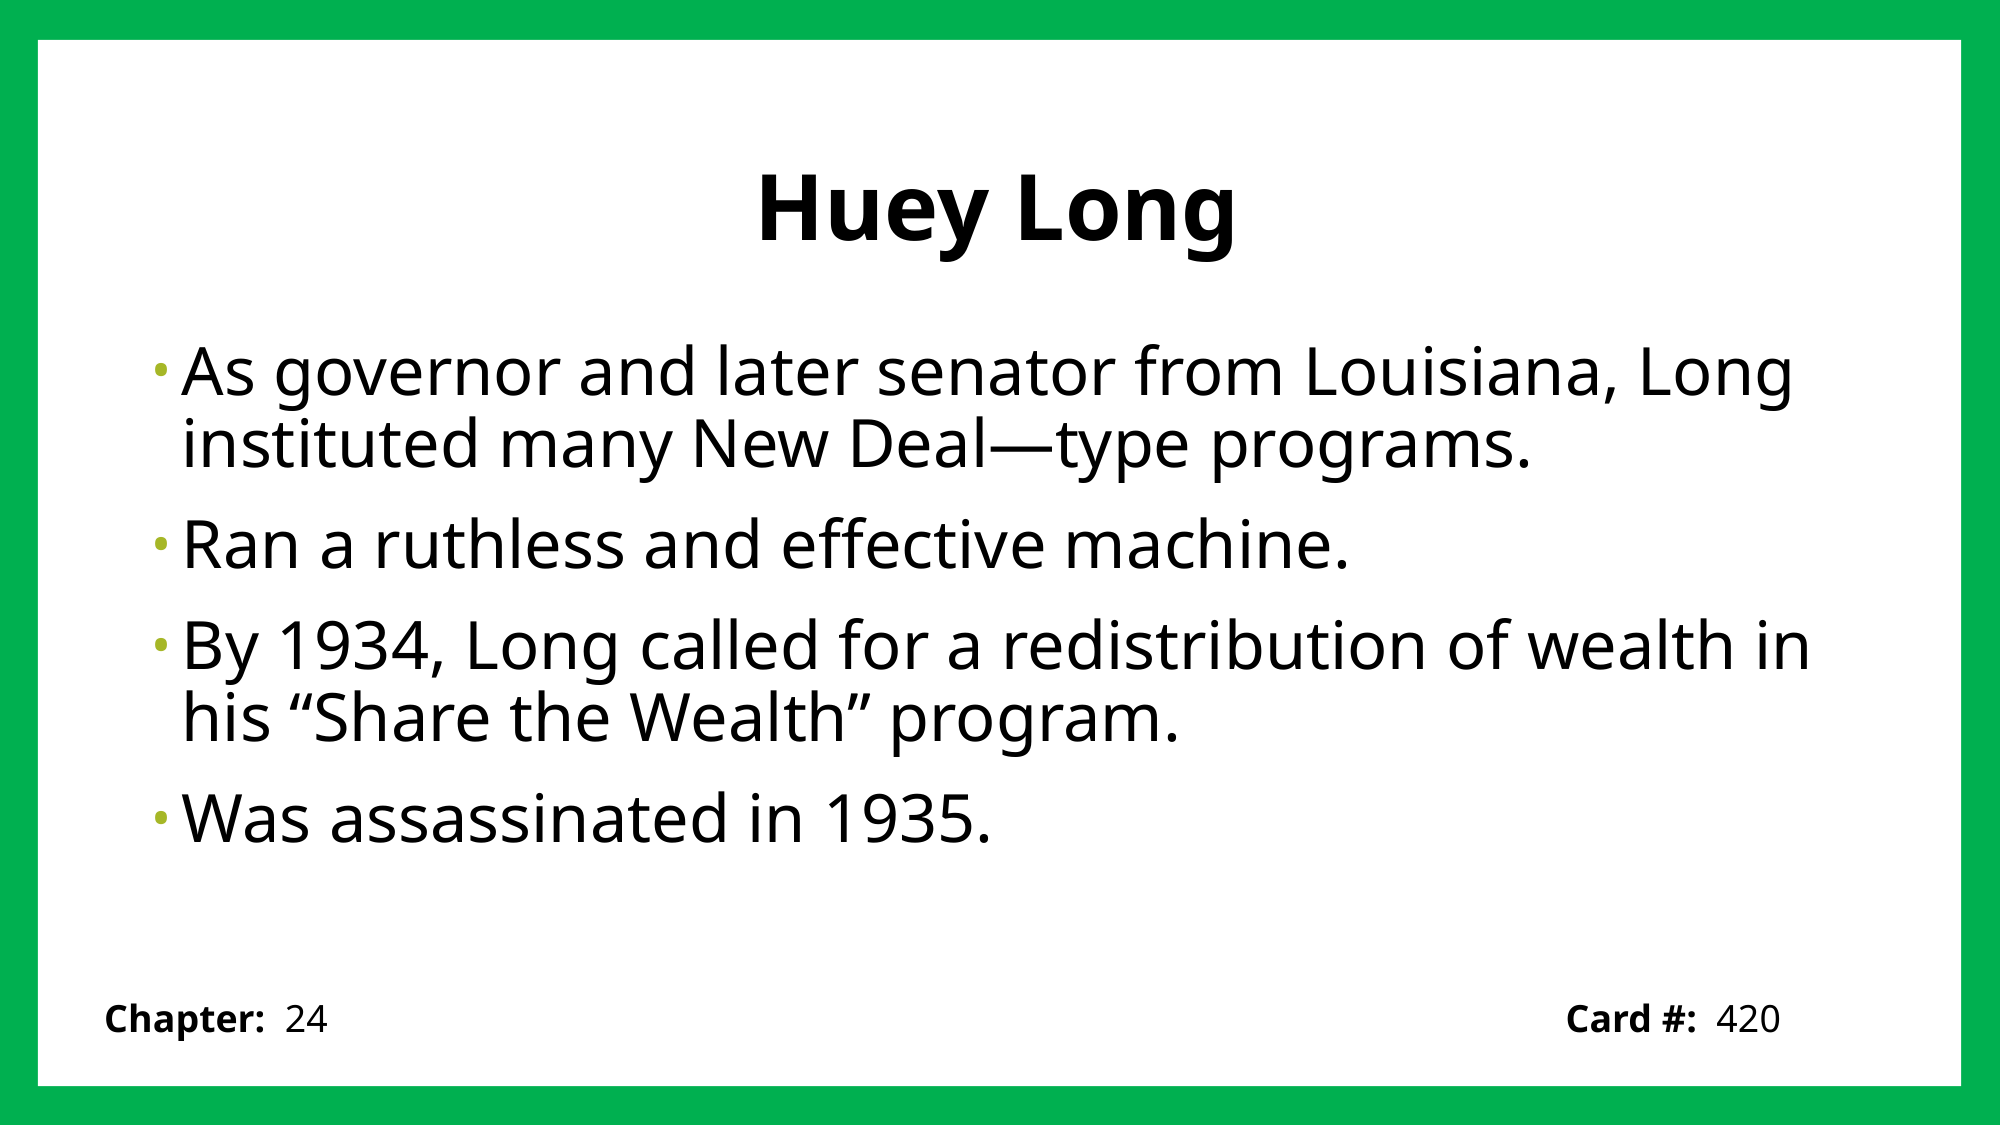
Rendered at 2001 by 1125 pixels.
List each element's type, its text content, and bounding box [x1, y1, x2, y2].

list As governor and later senator from Louisiana, Long instituted many New Deal—type programs. Ran a ruthless and effective machine. By 1934, Long called for a redistribution of wealth in his “Share the Wealth” program. Was assassinated in 1935. [129, 329, 1886, 926]
text_box Chapter: 24 [89, 987, 605, 1048]
text_box Card #: 420 [1550, 987, 1913, 1047]
title Huey Long [187, 99, 1808, 323]
